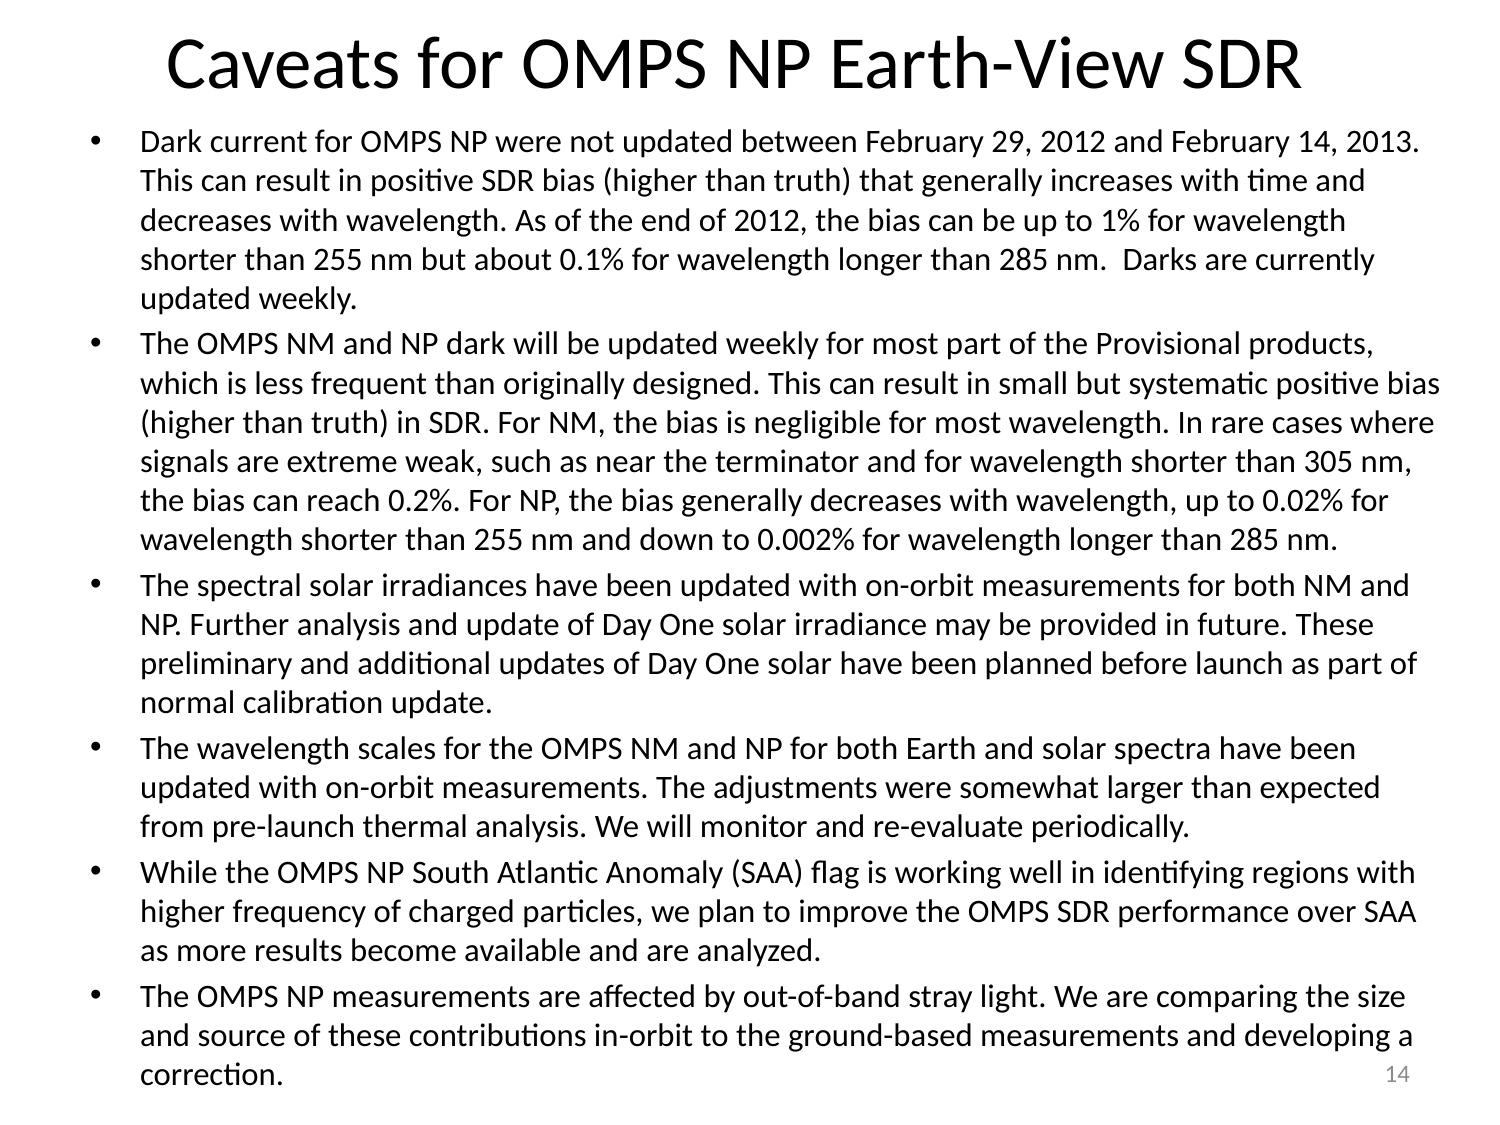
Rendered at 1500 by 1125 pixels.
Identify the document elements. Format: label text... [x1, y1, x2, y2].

slide_number 14 [1074, 1042, 1425, 1103]
list Dark current for OMPS NP were not updated between February 29, 2012 and February 14, 2013. This can result in positive SDR bias (higher than truth) that generally increases with time and decreases with wavelength. As of the end of 2012, the bias can be up to 1% for wavelength shorter than 255 nm but about 0.1% for wavelength longer than 285 nm. Darks are currently updated weekly. The OMPS NM and NP dark will be updated weekly for most part of the Provisional products, which is less frequent than originally designed. This can result in small but systematic positive bias (higher than truth) in SDR. For NM, the bias is negligible for most wavelength. In rare cases where signals are extreme weak, such as near the terminator and for wavelength shorter than 305 nm, the bias can reach 0.2%. For NP, the bias generally decreases with wavelength, up to 0.02% for wavelength shorter than 255 nm and down to 0.002% for wavelength longer than 285 nm. The spectral solar irradiances have been updated with on-orbit measurements for both NM and NP. Further analysis and update of Day One solar irradiance may be provided in future. These preliminary and additional updates of Day One solar have been planned before launch as part of normal calibration update. The wavelength scales for the OMPS NM and NP for both Earth and solar spectra have been updated with on-orbit measurements. The adjustments were somewhat larger than expected from pre-launch thermal analysis. We will monitor and re-evaluate periodically. While the OMPS NP South Atlantic Anomaly (SAA) flag is working well in identifying regions with higher frequency of charged particles, we plan to improve the OMPS SDR performance over SAA as more results become available and are analyzed. The OMPS NP measurements are affected by out-of-band stray light. We are comparing the size and source of these contributions in-orbit to the ground-based measurements and developing a correction. [75, 112, 1463, 1125]
title Caveats for OMPS NP Earth-View SDR [24, 0, 1463, 118]
